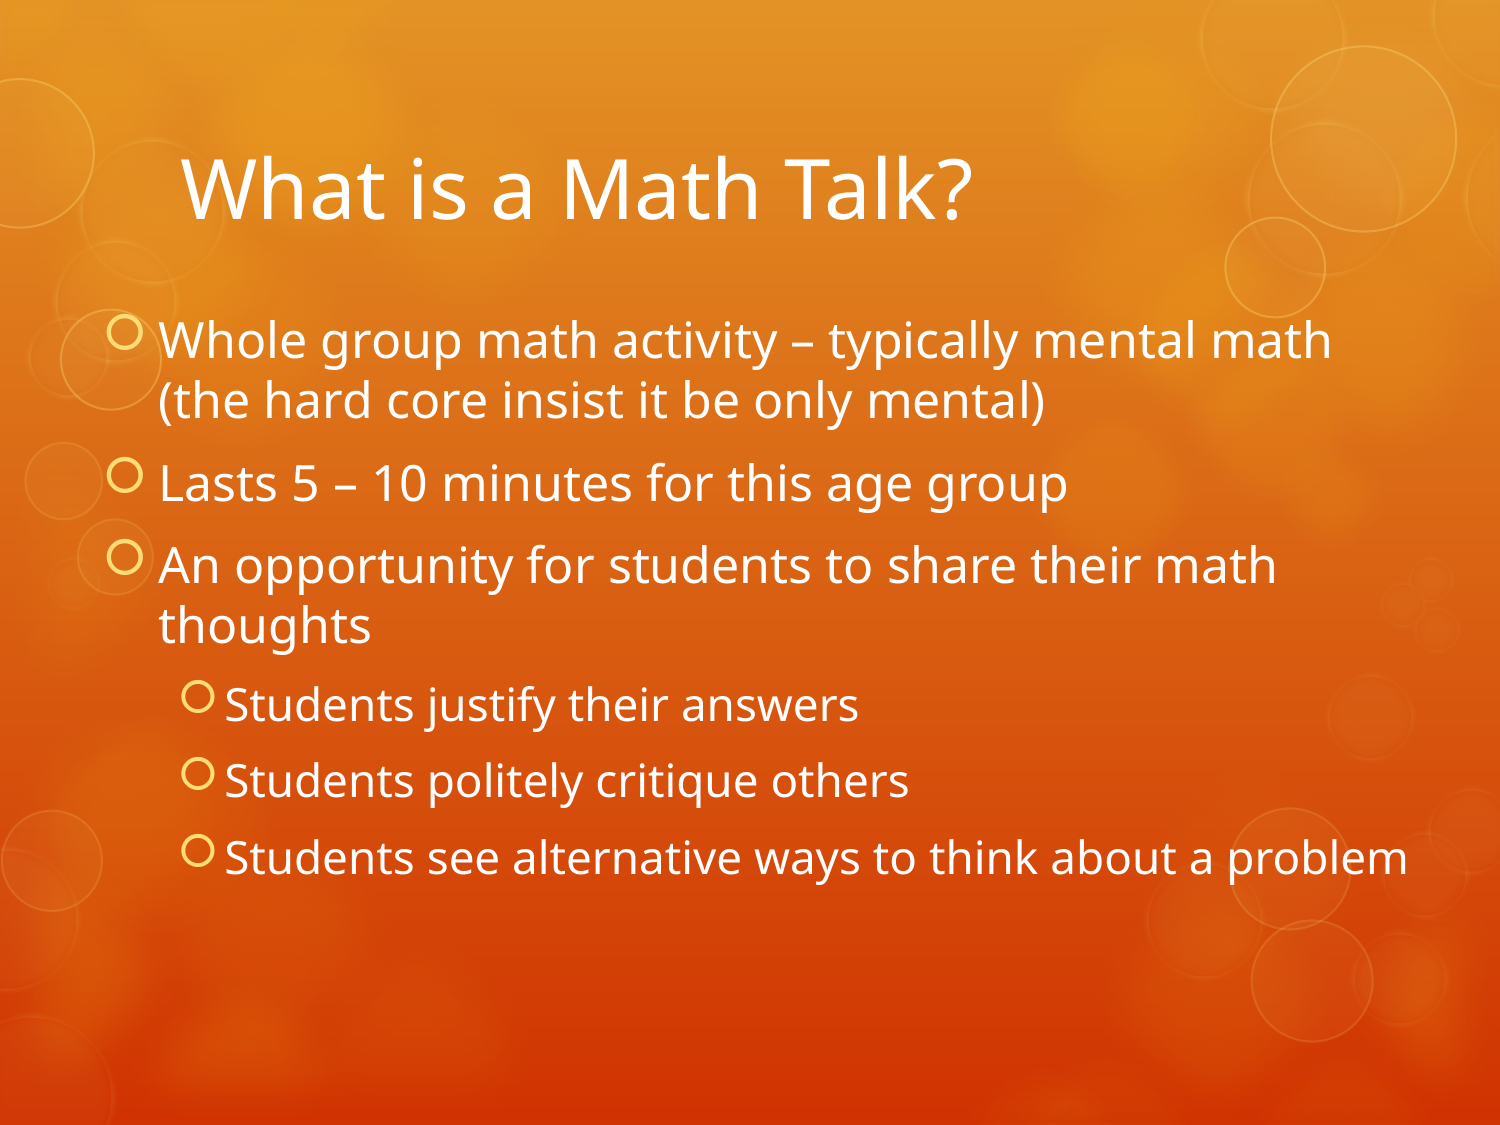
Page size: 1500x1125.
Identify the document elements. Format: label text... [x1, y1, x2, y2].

list Whole group math activity – typically mental math (the hard core insist it be only mental) Lasts 5 – 10 minutes for this age group An opportunity for students to share their math thoughts Students justify their answers Students politely critique others Students see alternative ways to think about a problem [87, 296, 1425, 962]
title What is a Math Talk? [165, 110, 1335, 263]
